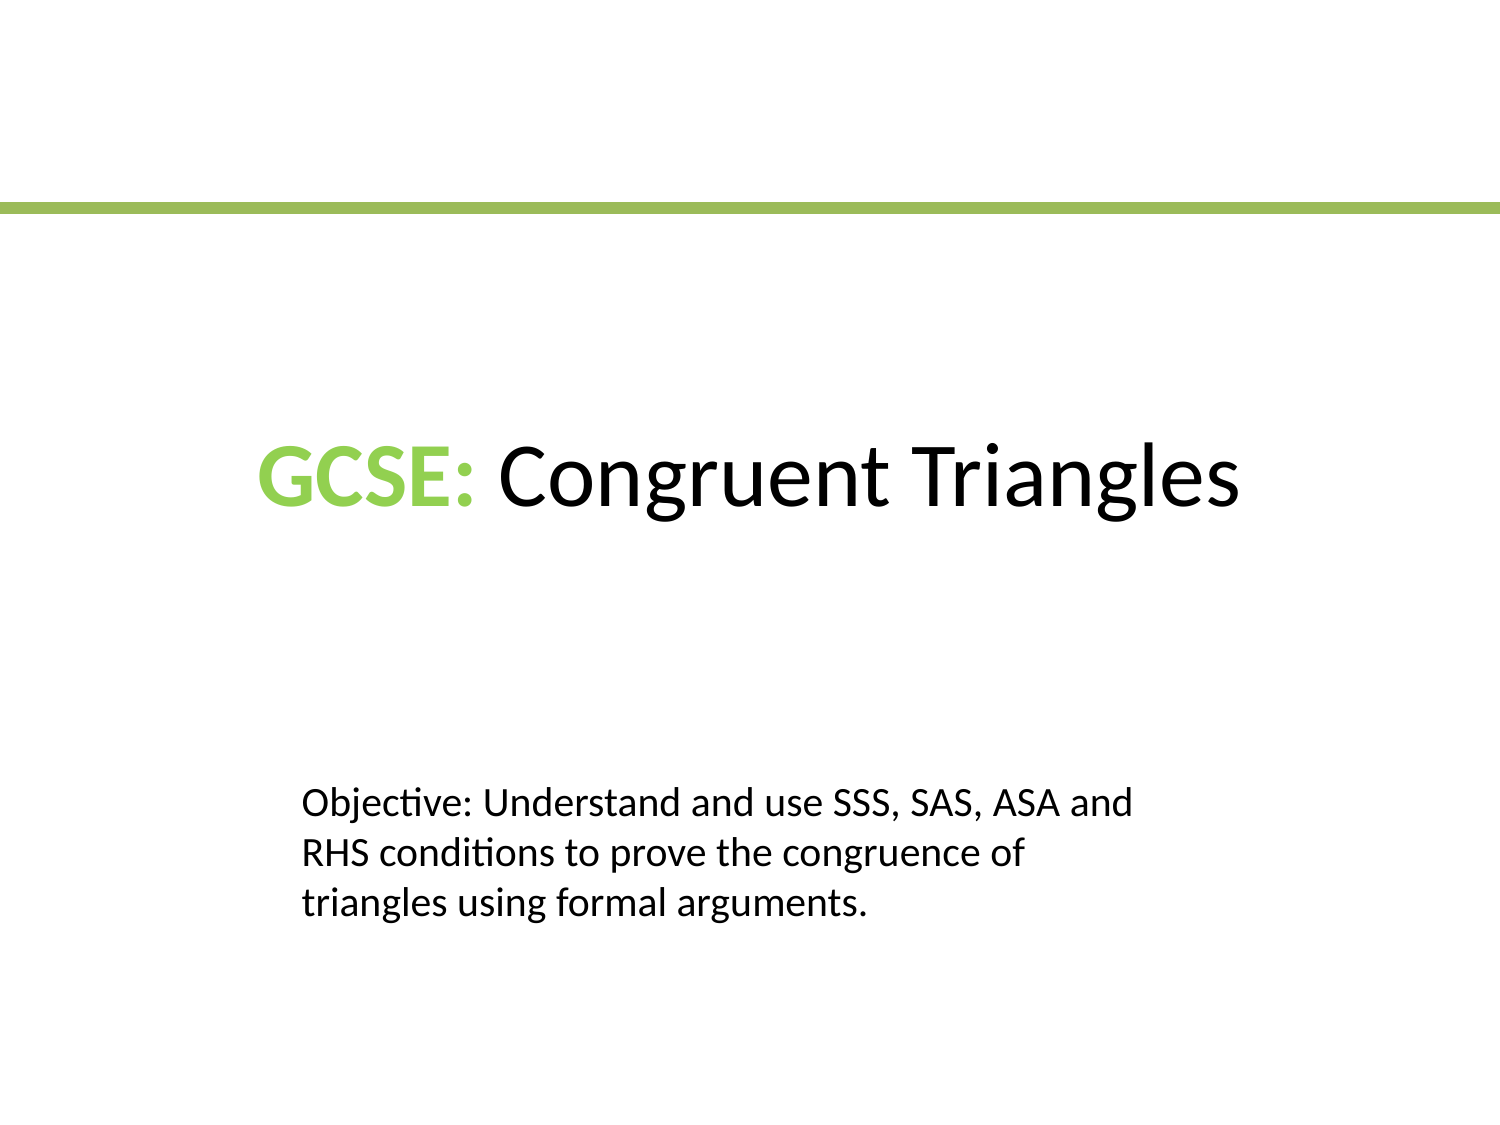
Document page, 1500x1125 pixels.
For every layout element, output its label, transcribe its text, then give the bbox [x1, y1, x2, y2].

title GCSE: Congruent Triangles [112, 349, 1388, 591]
text_box Objective: Understand and use SSS, SAS, ASA and RHS conditions to prove the congruence of triangles using formal arguments. [286, 767, 1158, 932]
